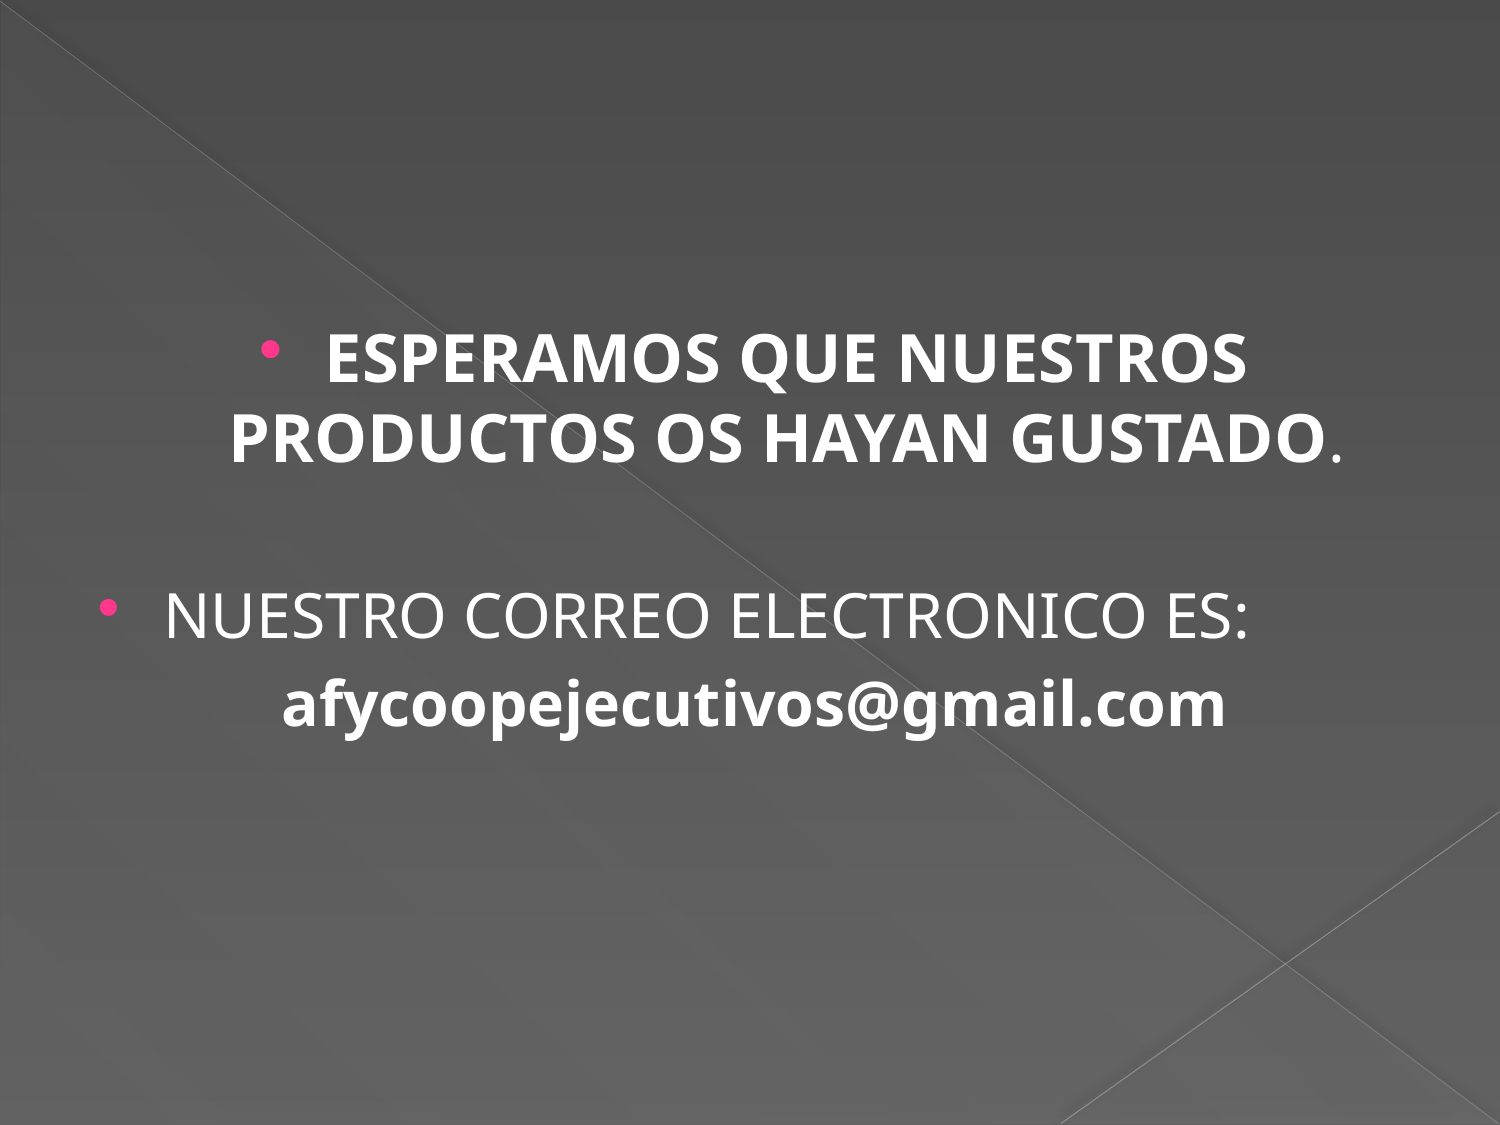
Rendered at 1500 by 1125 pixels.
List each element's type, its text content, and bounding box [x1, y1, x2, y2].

list ESPERAMOS QUE NUESTROS PRODUCTOS OS HAYAN GUSTADO. NUESTRO CORREO ELECTRONICO ES: afycoopejecutivos@gmail.com [75, 308, 1425, 1059]
